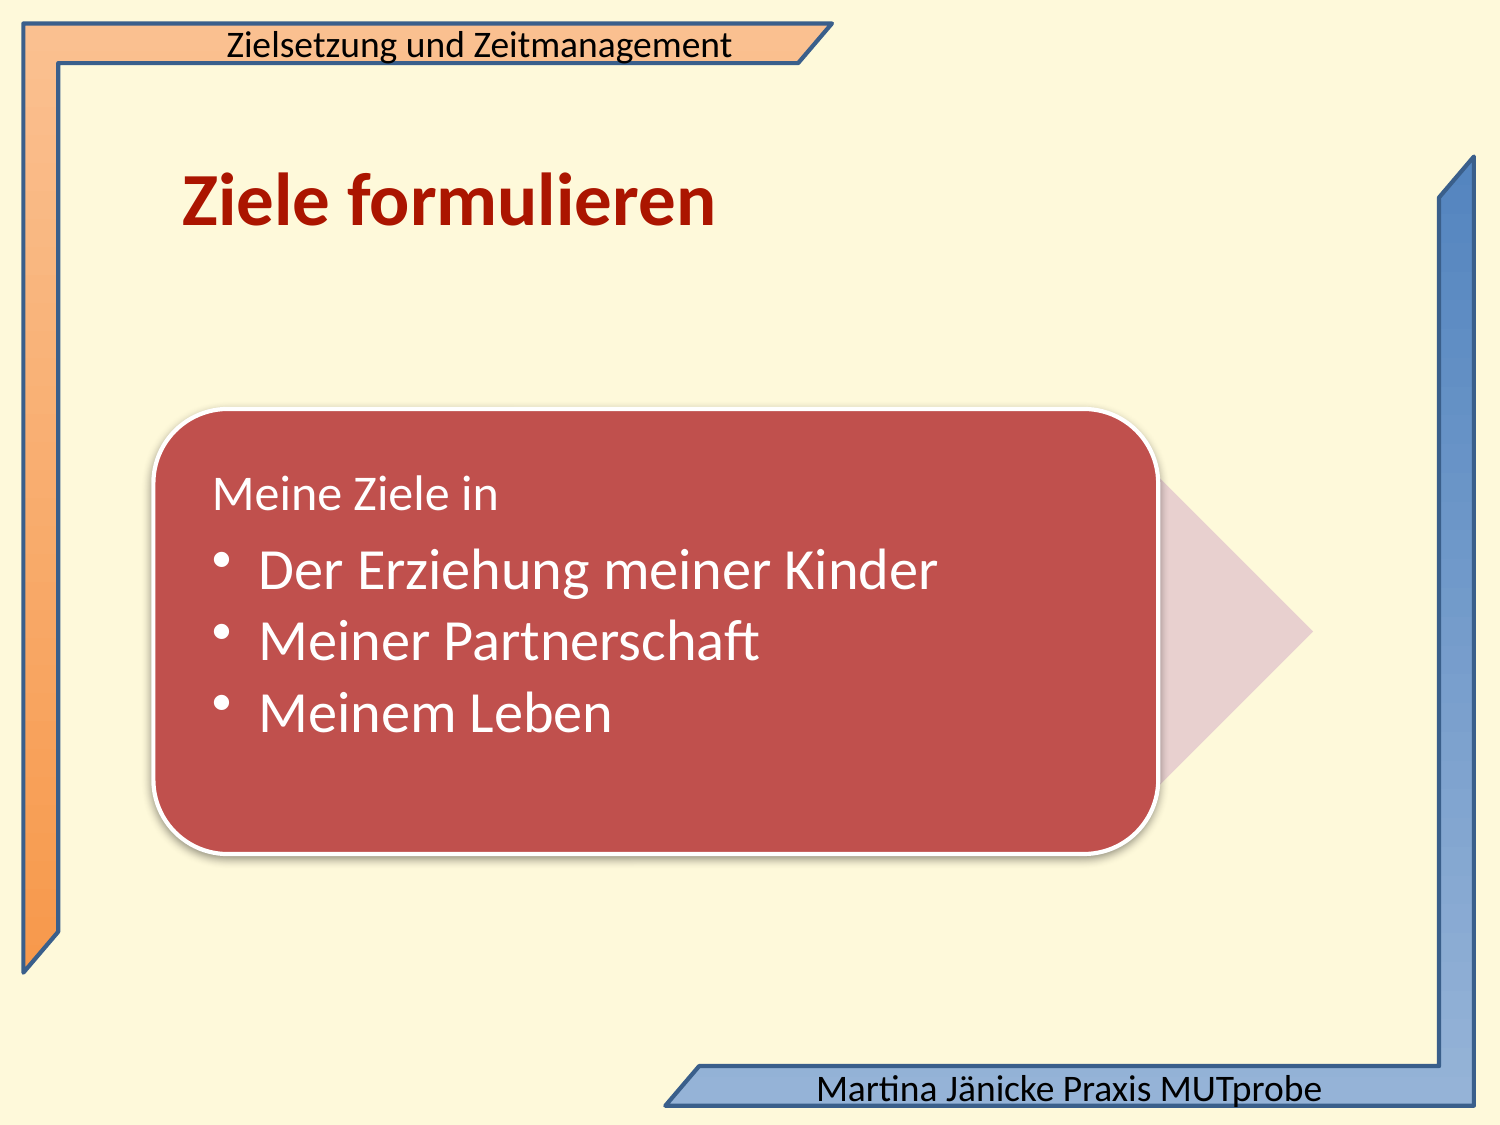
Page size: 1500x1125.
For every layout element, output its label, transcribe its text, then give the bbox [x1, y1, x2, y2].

text_box Ziele formulieren [171, 148, 1121, 253]
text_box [153, 408, 1408, 855]
